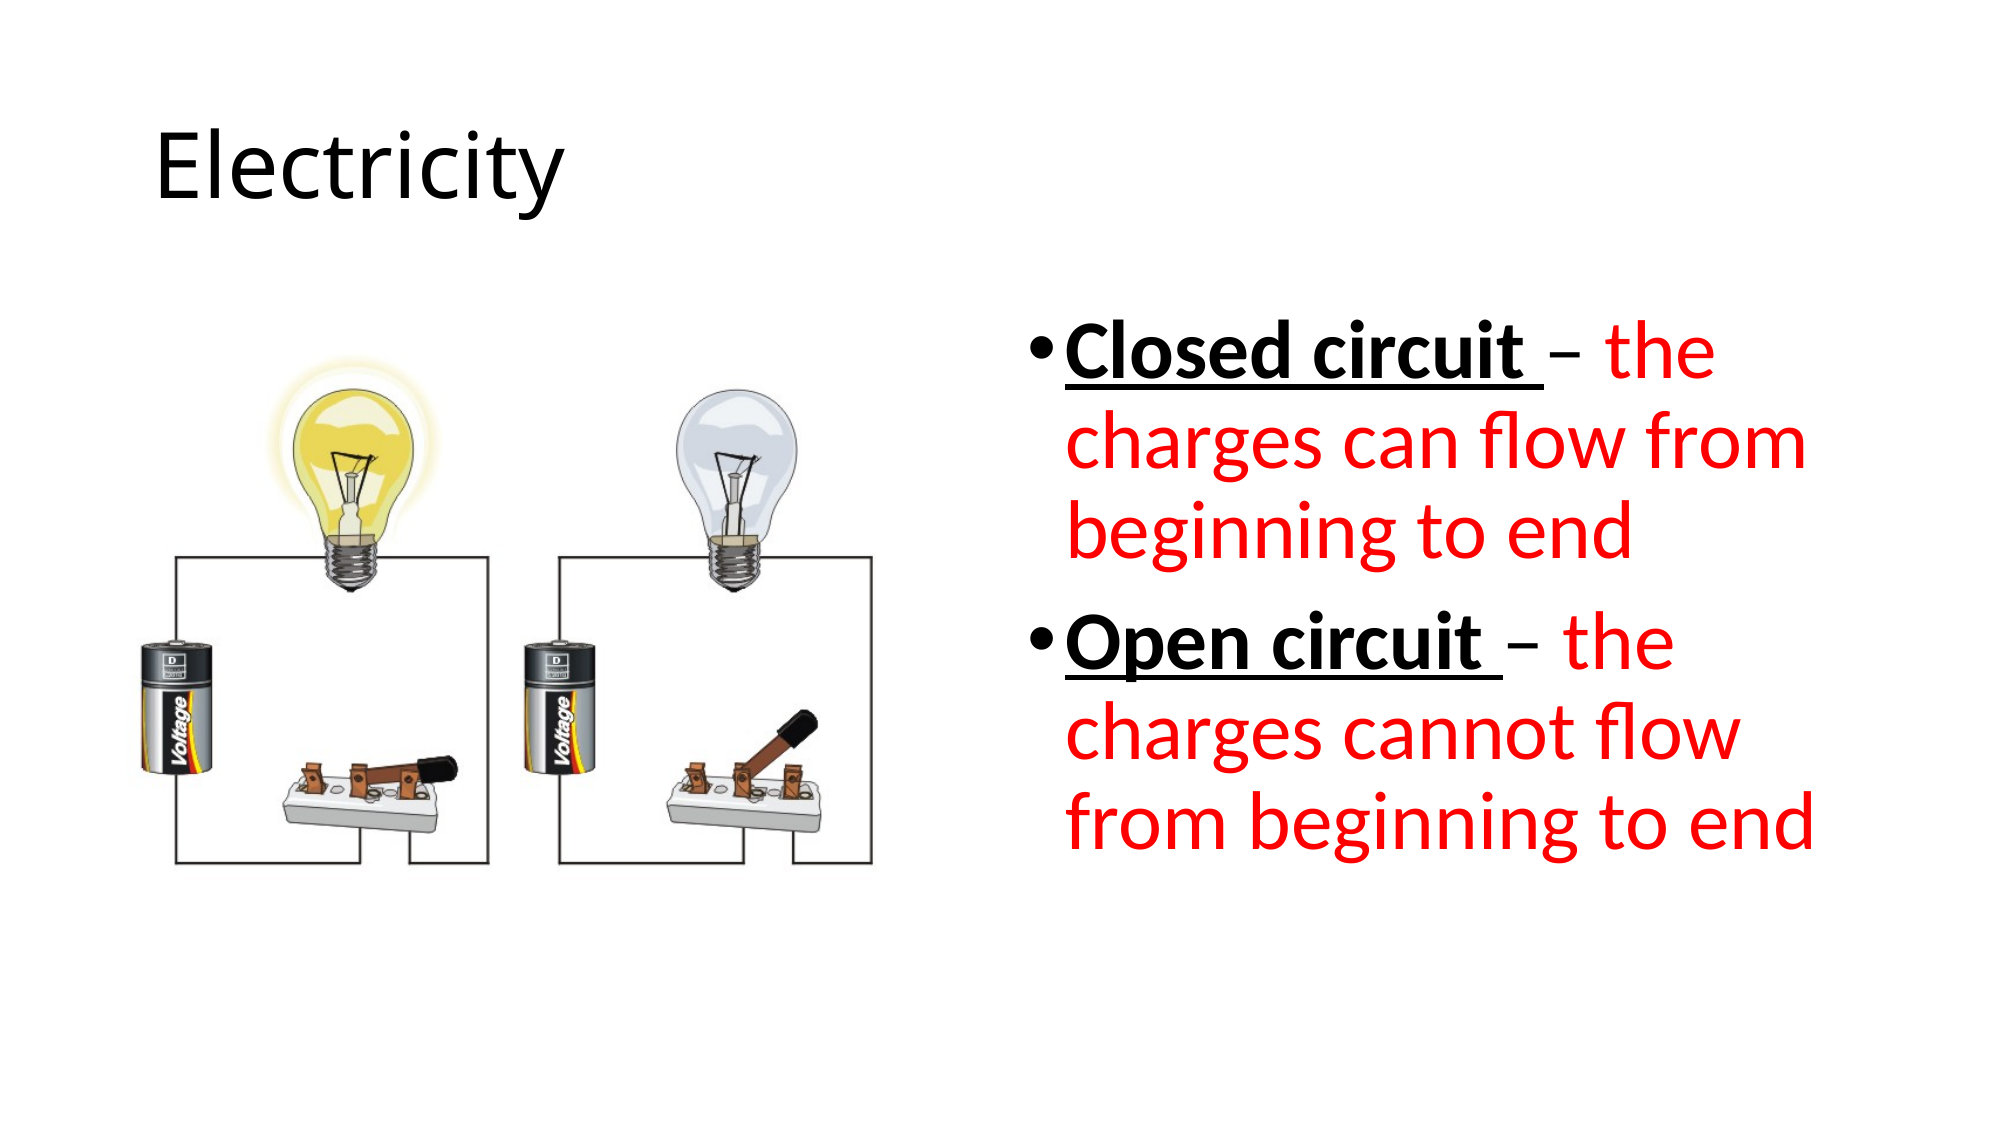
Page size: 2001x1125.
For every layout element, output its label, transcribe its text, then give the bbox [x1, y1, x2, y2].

list Closed circuit – the charges can flow from beginning to end Open circuit – the charges cannot flow from beginning to end [1012, 299, 1863, 1014]
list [108, 337, 928, 923]
title Electricity [137, 59, 1863, 278]
